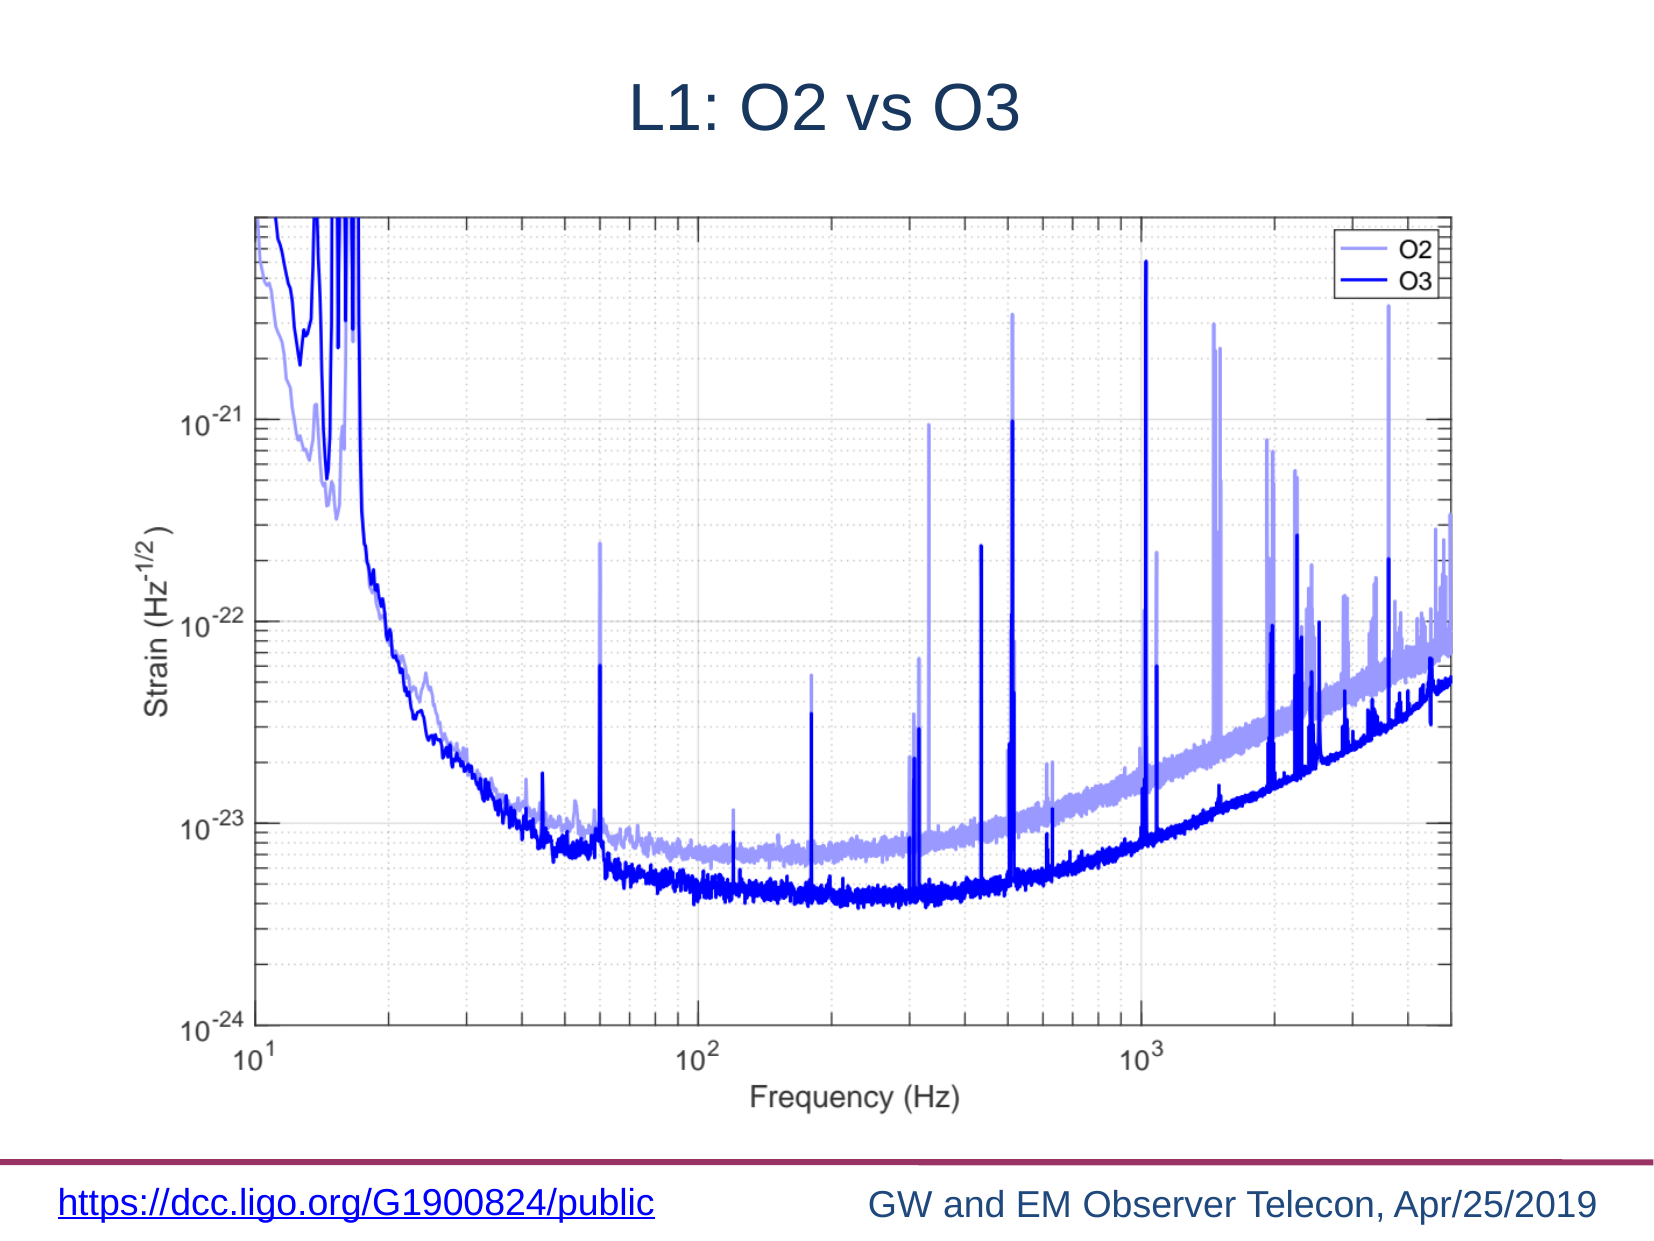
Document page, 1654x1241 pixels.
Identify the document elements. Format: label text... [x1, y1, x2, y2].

picture [55, 143, 1595, 1132]
title L1: O2 vs O3 [187, 0, 1463, 141]
